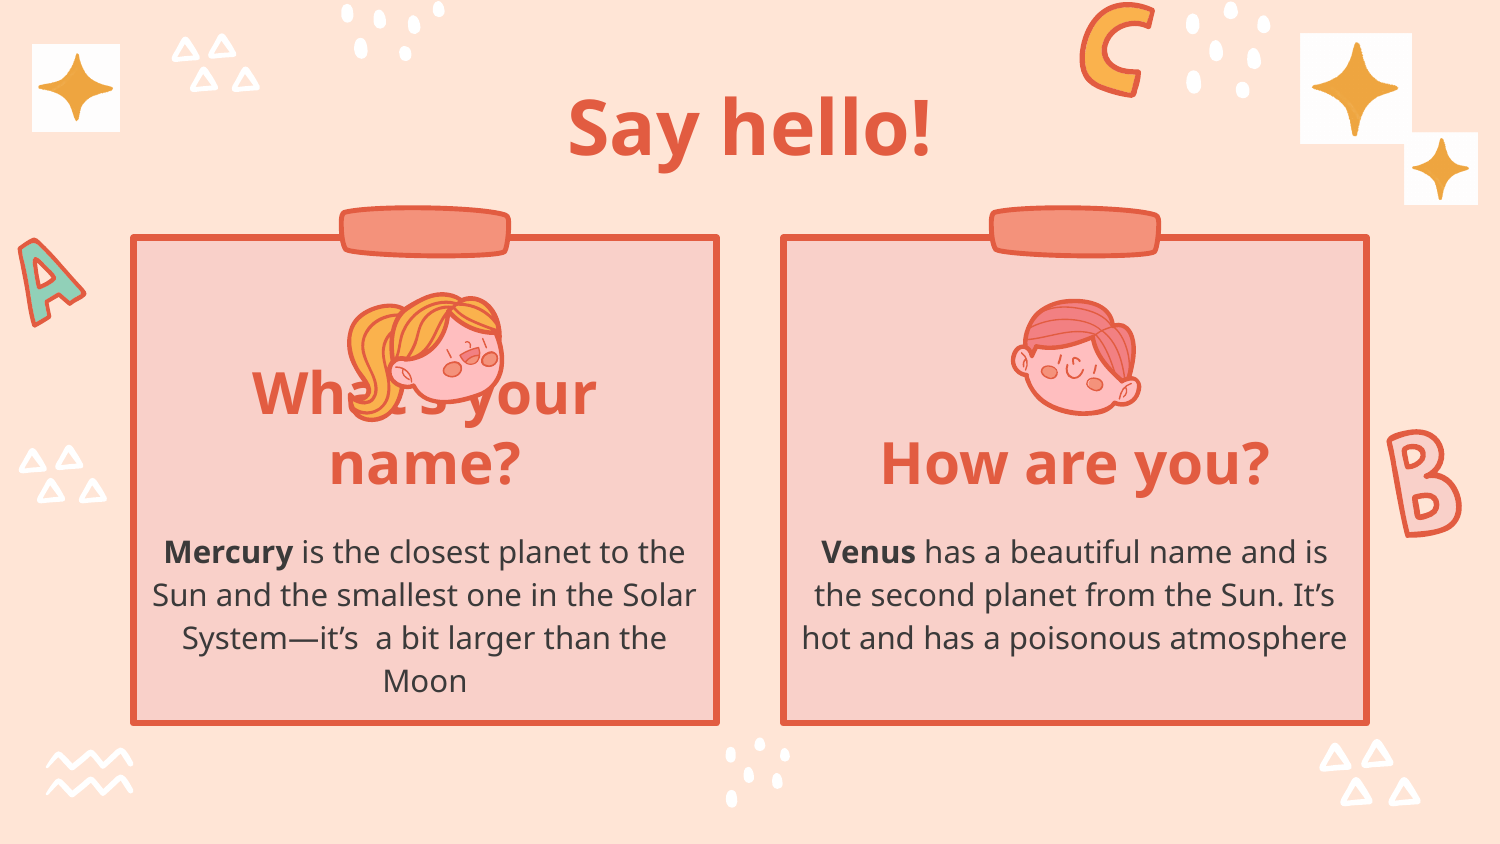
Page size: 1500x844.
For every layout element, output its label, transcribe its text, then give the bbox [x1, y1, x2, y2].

text_box [783, 679, 1367, 724]
subtitle How are you? [783, 402, 1367, 511]
subtitle Venus has a beautiful name and is the second planet from the Sun. It’s hot and has a poisonous atmosphere [783, 511, 1367, 679]
subtitle What’s your name? [133, 402, 717, 511]
picture [1405, 133, 1478, 205]
title Say hello! [117, 63, 1384, 179]
text_box [133, 679, 717, 724]
text_box [783, 237, 1367, 402]
picture [1301, 34, 1412, 144]
picture [32, 44, 120, 132]
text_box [1008, 299, 1142, 416]
text_box [991, 207, 1159, 256]
text_box [341, 207, 509, 256]
subtitle Mercury is the closest planet to the Sun and the smallest one in the Solar System—it’s a bit larger than the Moon [133, 511, 717, 679]
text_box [345, 292, 505, 423]
text_box [133, 237, 717, 402]
